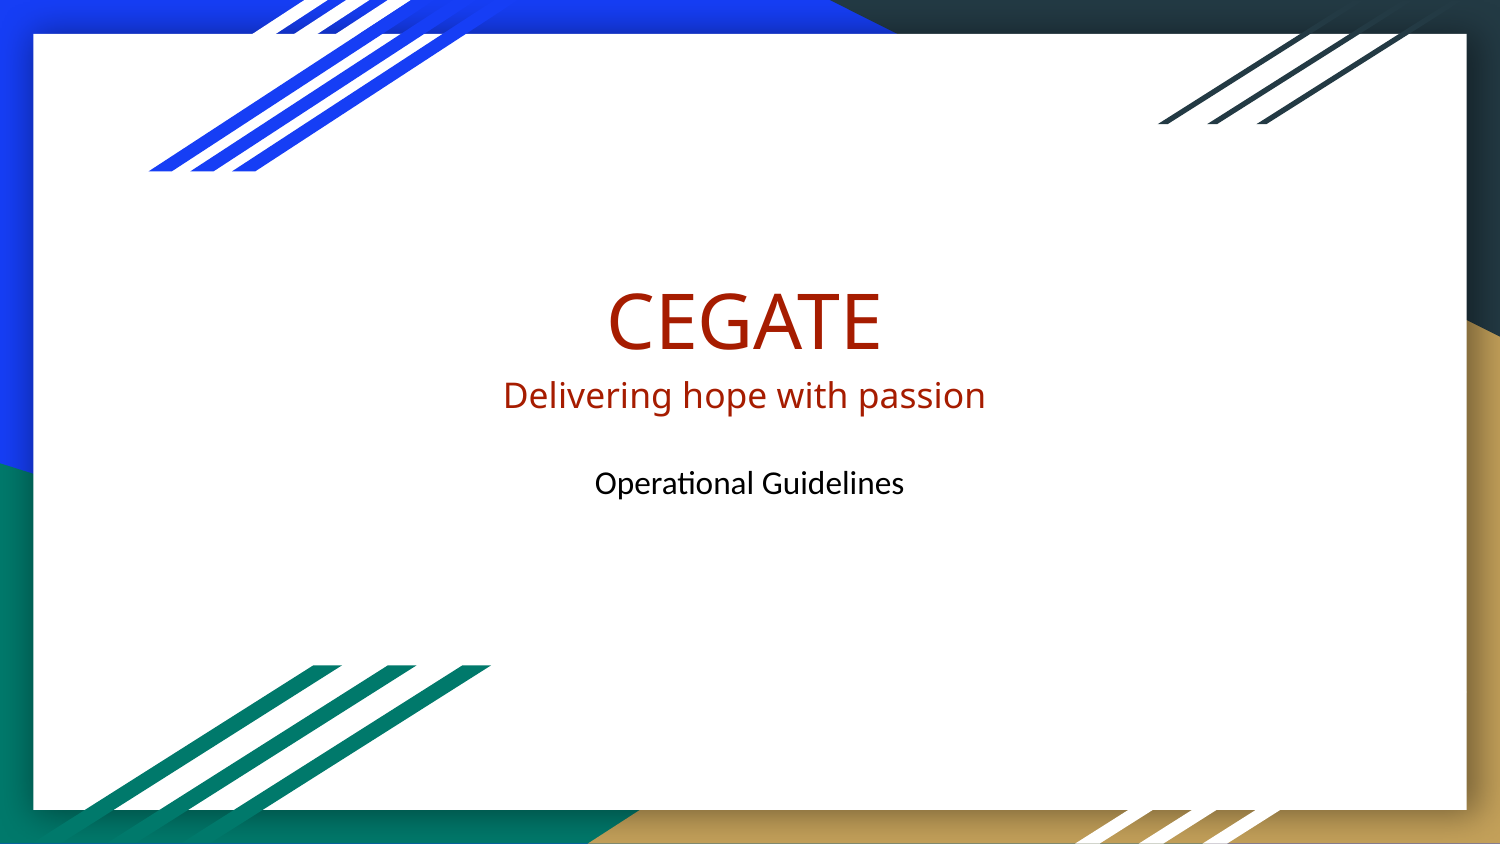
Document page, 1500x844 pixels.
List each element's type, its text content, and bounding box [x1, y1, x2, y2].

subtitle Operational Guidelines [51, 438, 1449, 569]
text_box [0, 0, 493, 493]
title CEGATE Delivering hope with passion [493, 249, 1444, 347]
